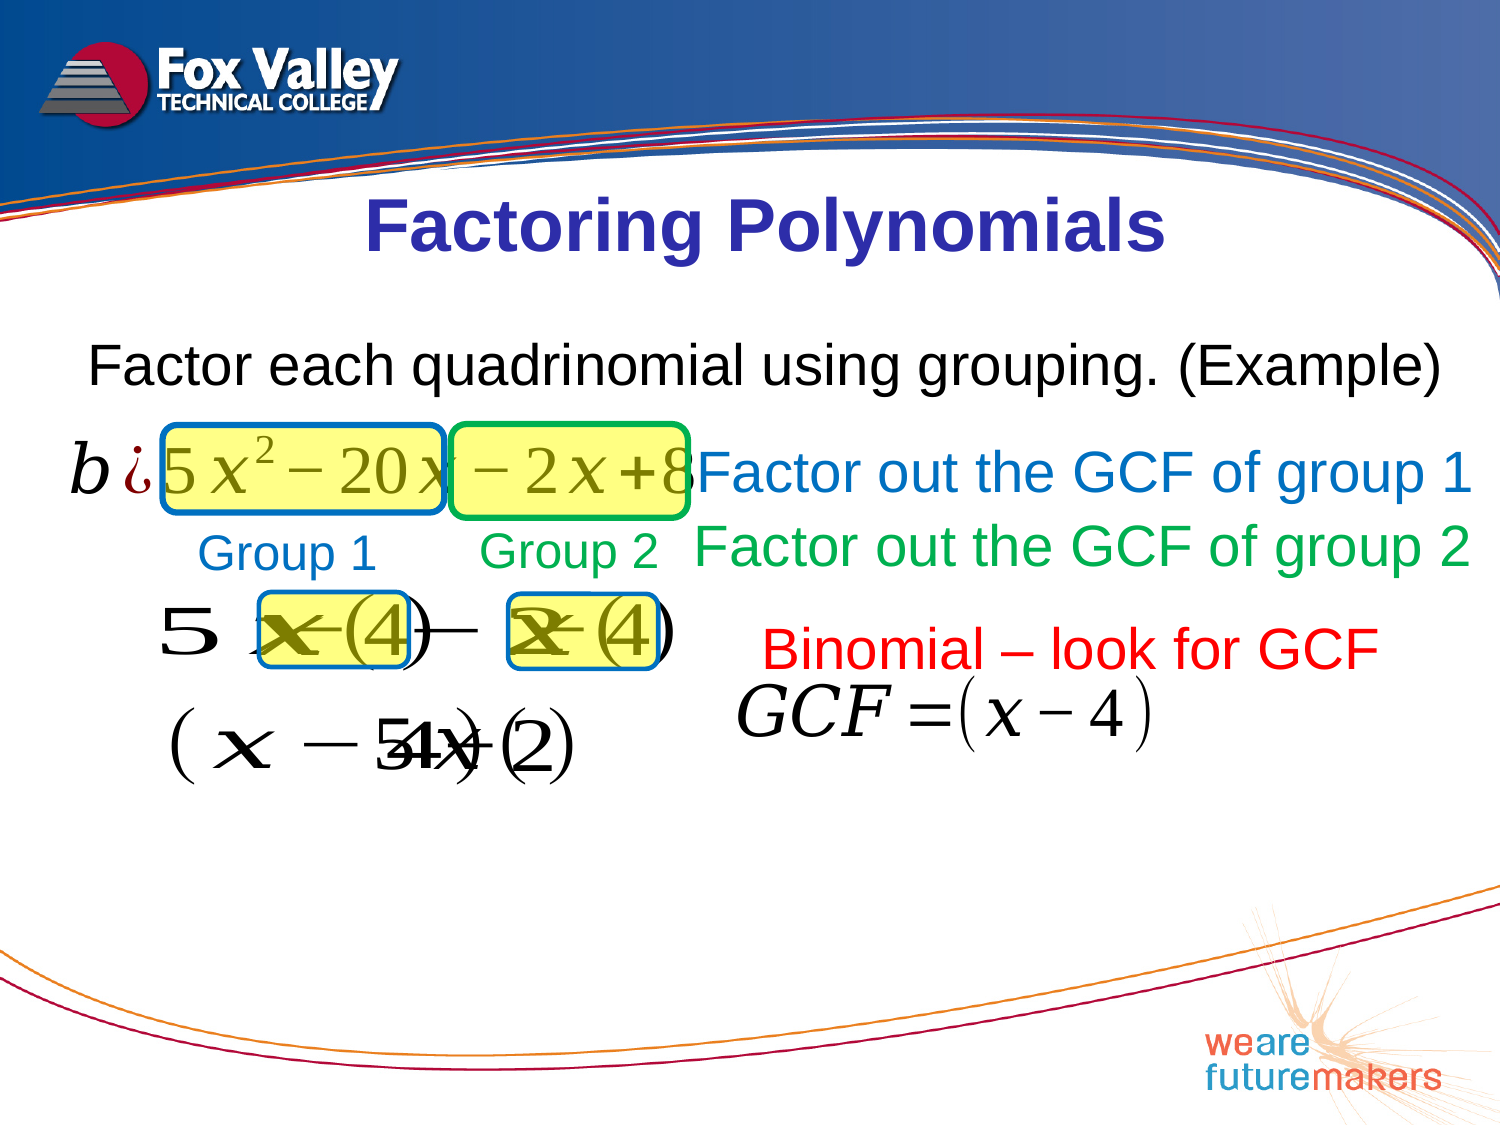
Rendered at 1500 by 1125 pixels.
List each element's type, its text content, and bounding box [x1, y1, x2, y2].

text_box Factoring Polynomials [349, 168, 1184, 274]
text_box Factor out the GCF of group 2 [693, 500, 1488, 586]
text_box Binomial – look for GCF [1159, 604, 1397, 689]
text_box Factor each quadrinomial using grouping. (Example) [72, 319, 1460, 405]
picture [0, 0, 1500, 1125]
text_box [162, 424, 445, 589]
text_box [450, 423, 689, 587]
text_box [258, 591, 1155, 757]
text_box Factor out the GCF of group 1 [692, 426, 1491, 512]
